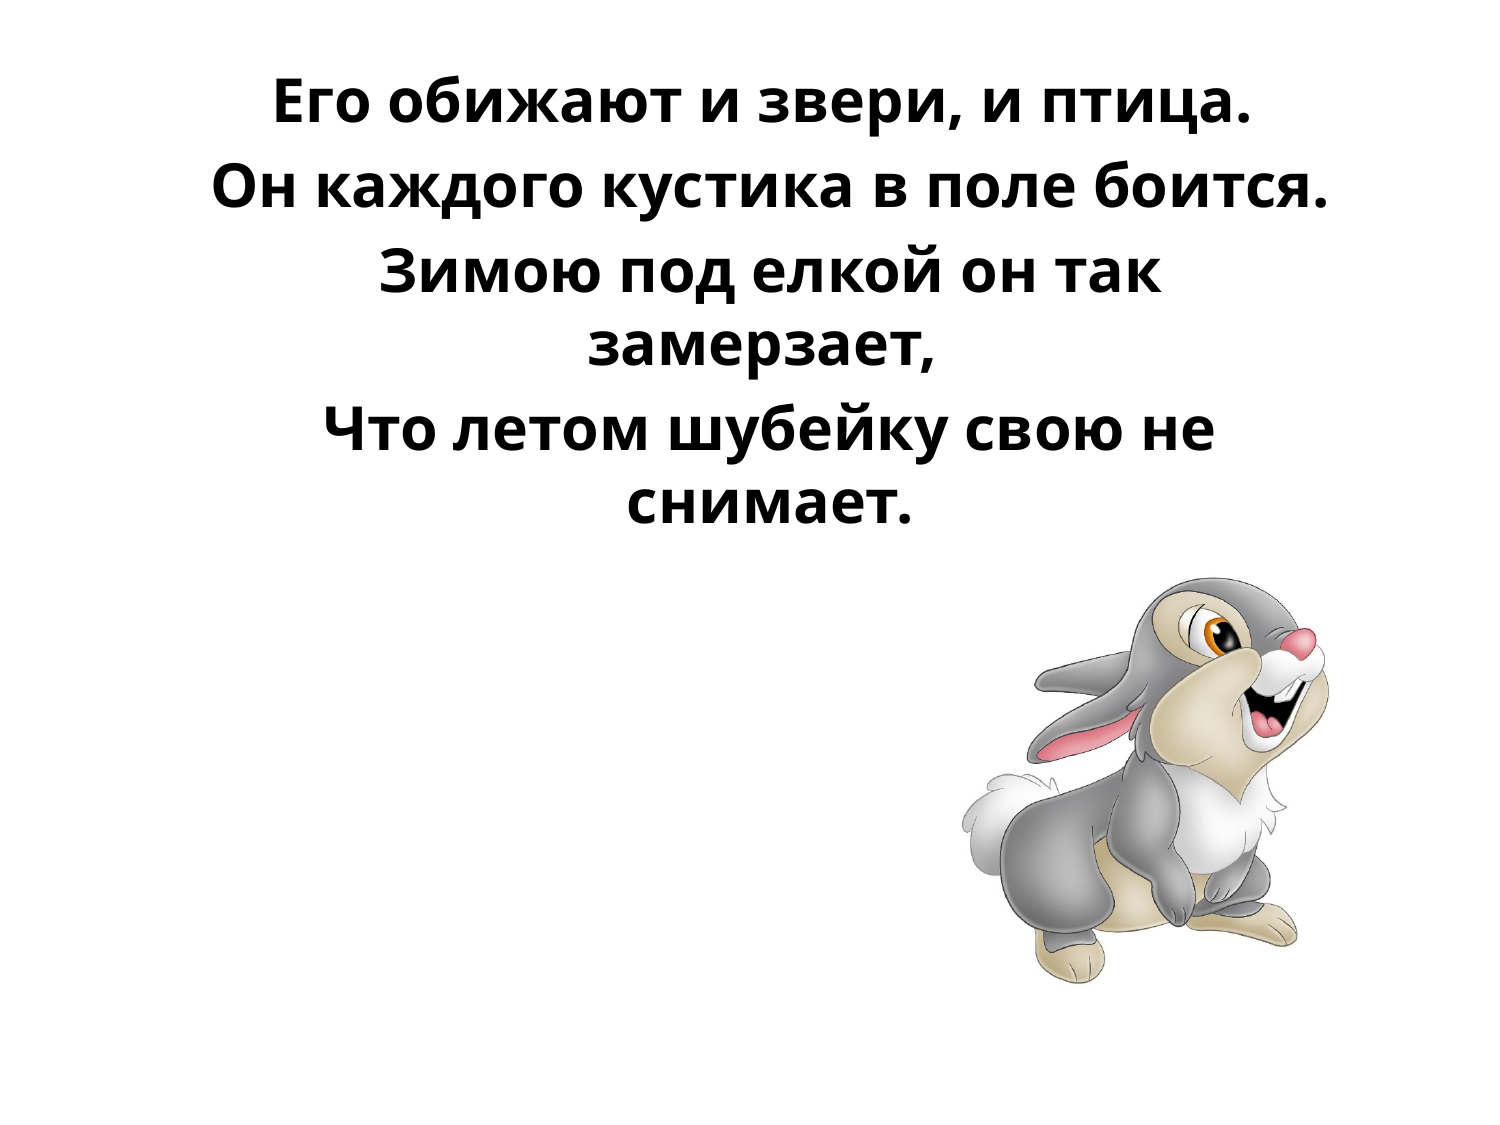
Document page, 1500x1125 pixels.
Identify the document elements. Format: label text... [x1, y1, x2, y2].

list Его обижают и звери, и птица. Он каждого кустика в поле боится. Зимою под елкой он так замерзает, Что летом шубейку свою не снимает. [188, 54, 1353, 606]
picture [938, 550, 1370, 1012]
